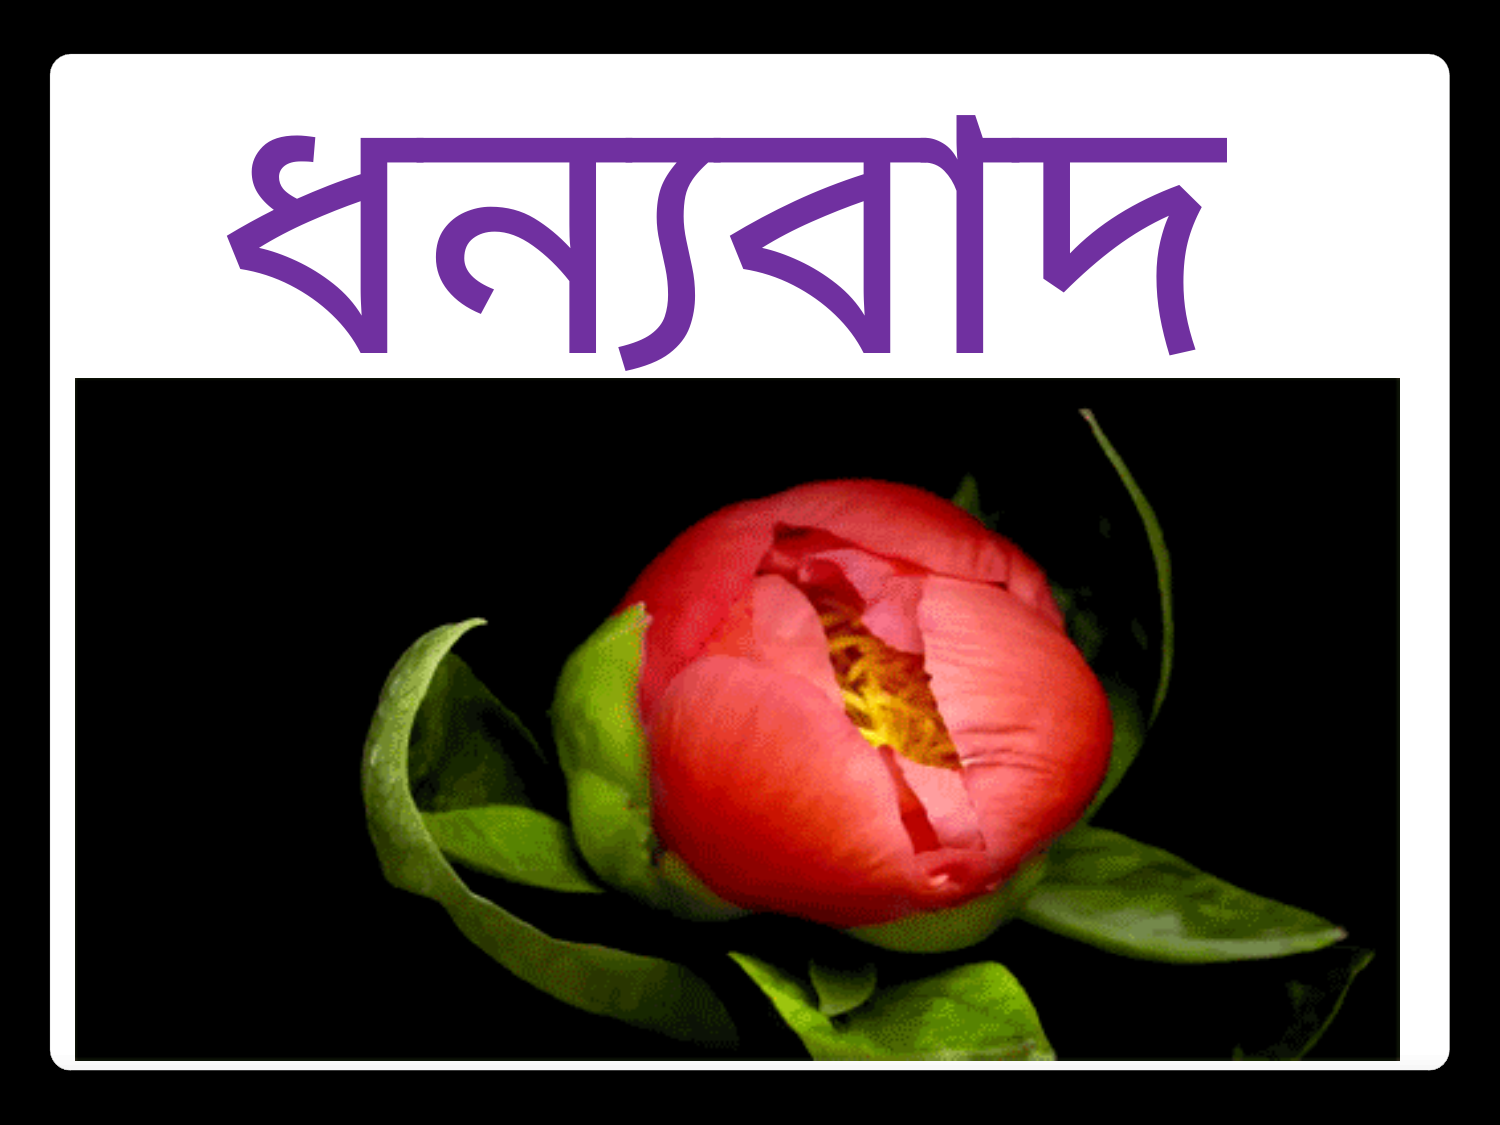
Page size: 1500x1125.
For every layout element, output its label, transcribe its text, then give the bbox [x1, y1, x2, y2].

text_box ধন্যবাদ [199, 0, 1500, 430]
picture [74, 378, 1401, 1061]
